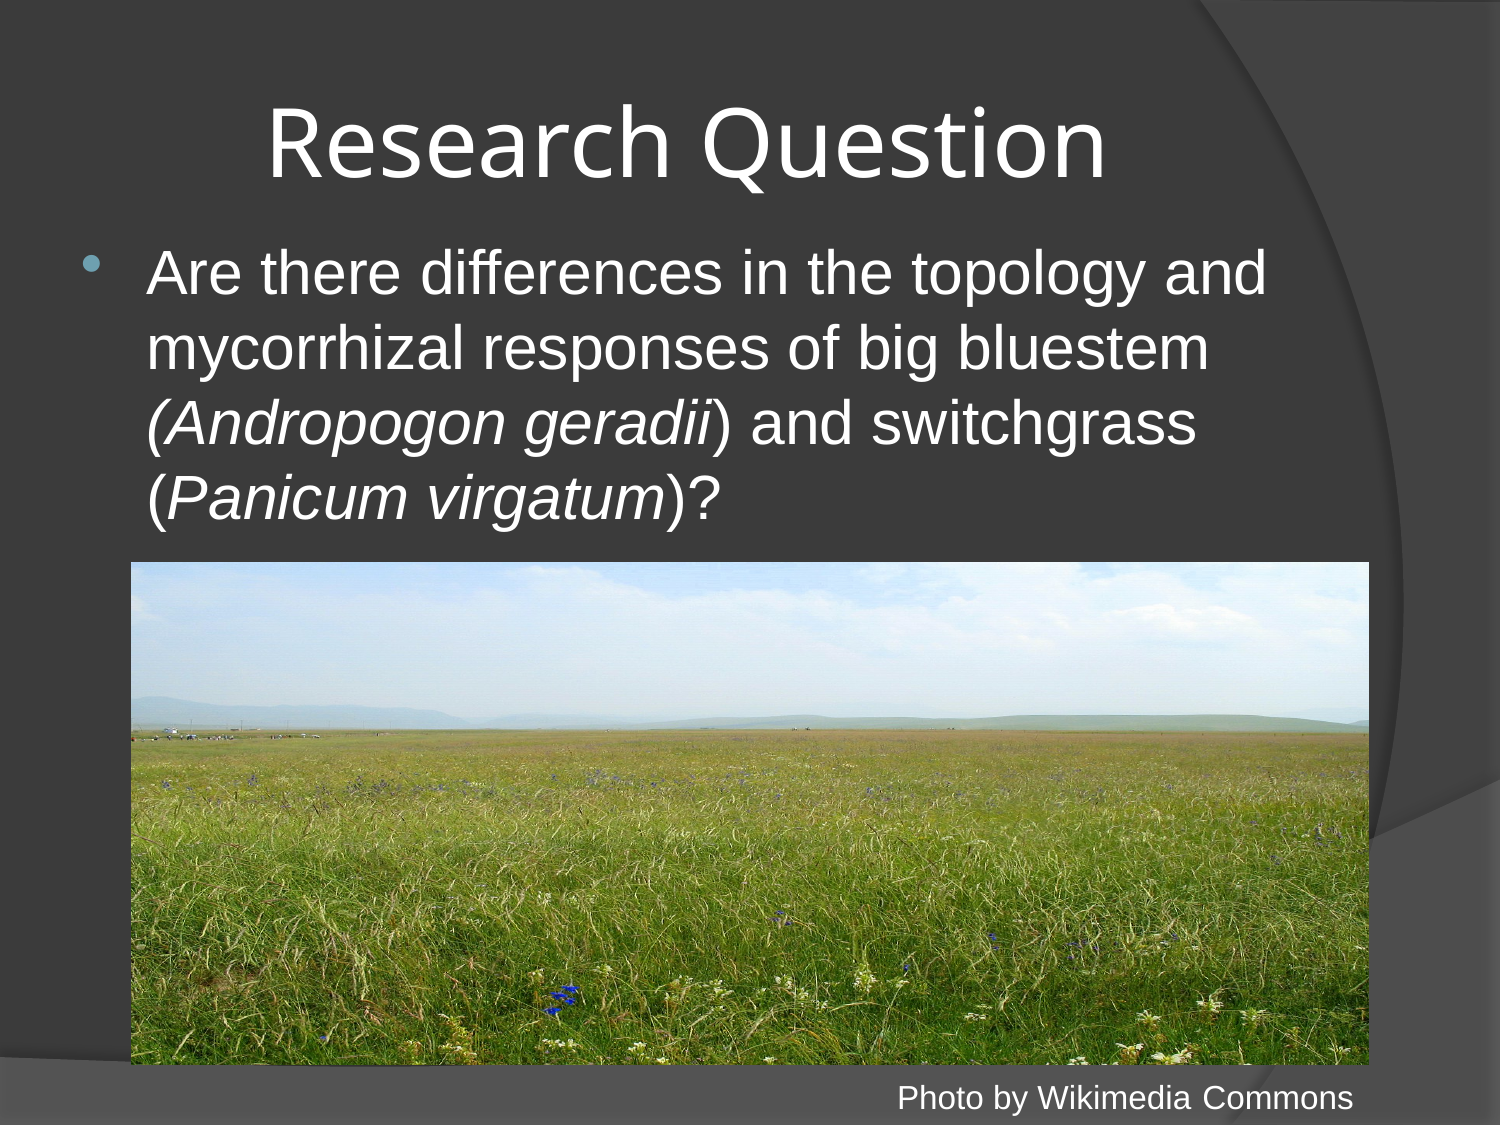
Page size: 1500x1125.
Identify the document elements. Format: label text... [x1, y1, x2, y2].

list Are there differences in the topology and mycorrhizal responses of big bluestem (Andropogon geradii) and switchgrass (Panicum virgatum)? [62, 224, 1288, 968]
title Research Question [75, 45, 1300, 233]
text_box Photo by Wikimedia Commons [800, 1076, 1369, 1125]
picture [131, 562, 1369, 1065]
